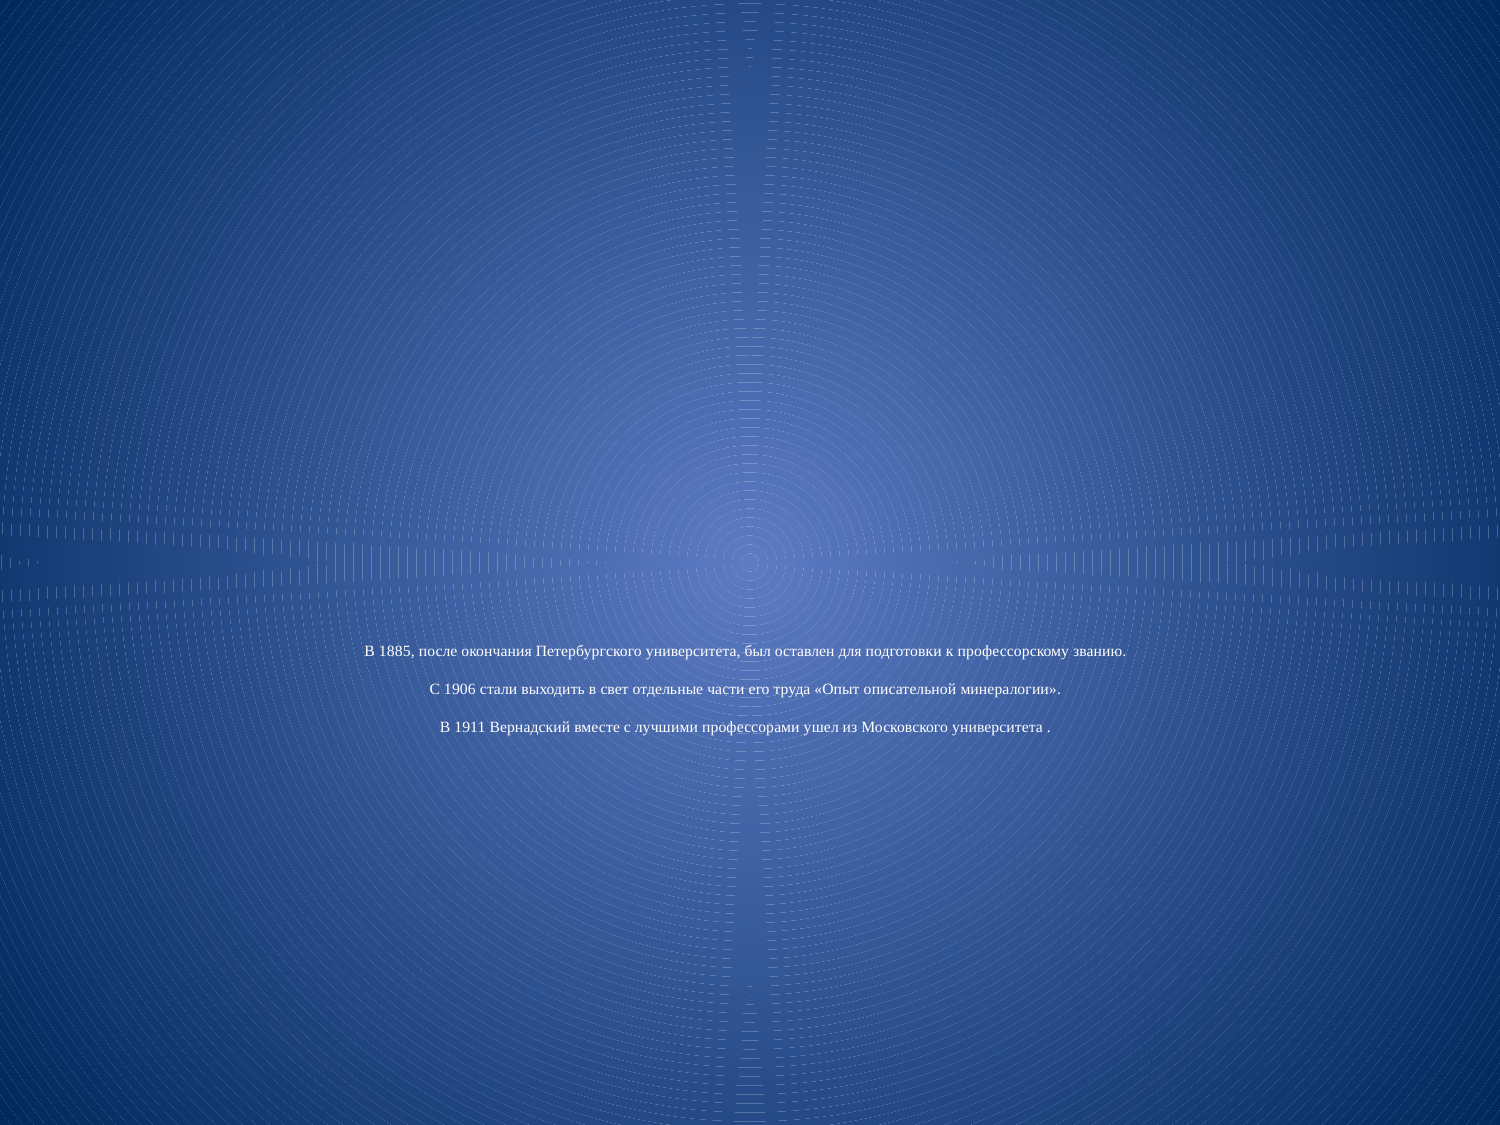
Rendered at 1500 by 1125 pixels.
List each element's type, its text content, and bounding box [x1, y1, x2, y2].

title В 1885, после окончания Петербургского университета, был оставлен для подготовки к профессорскому званию. С 1906 стали выходить в свет отдельные части его труда «Опыт описательной минералогии». В 1911 Вернадский вместе с лучшими профессорами ушел из Московского университета . [70, 632, 1421, 821]
